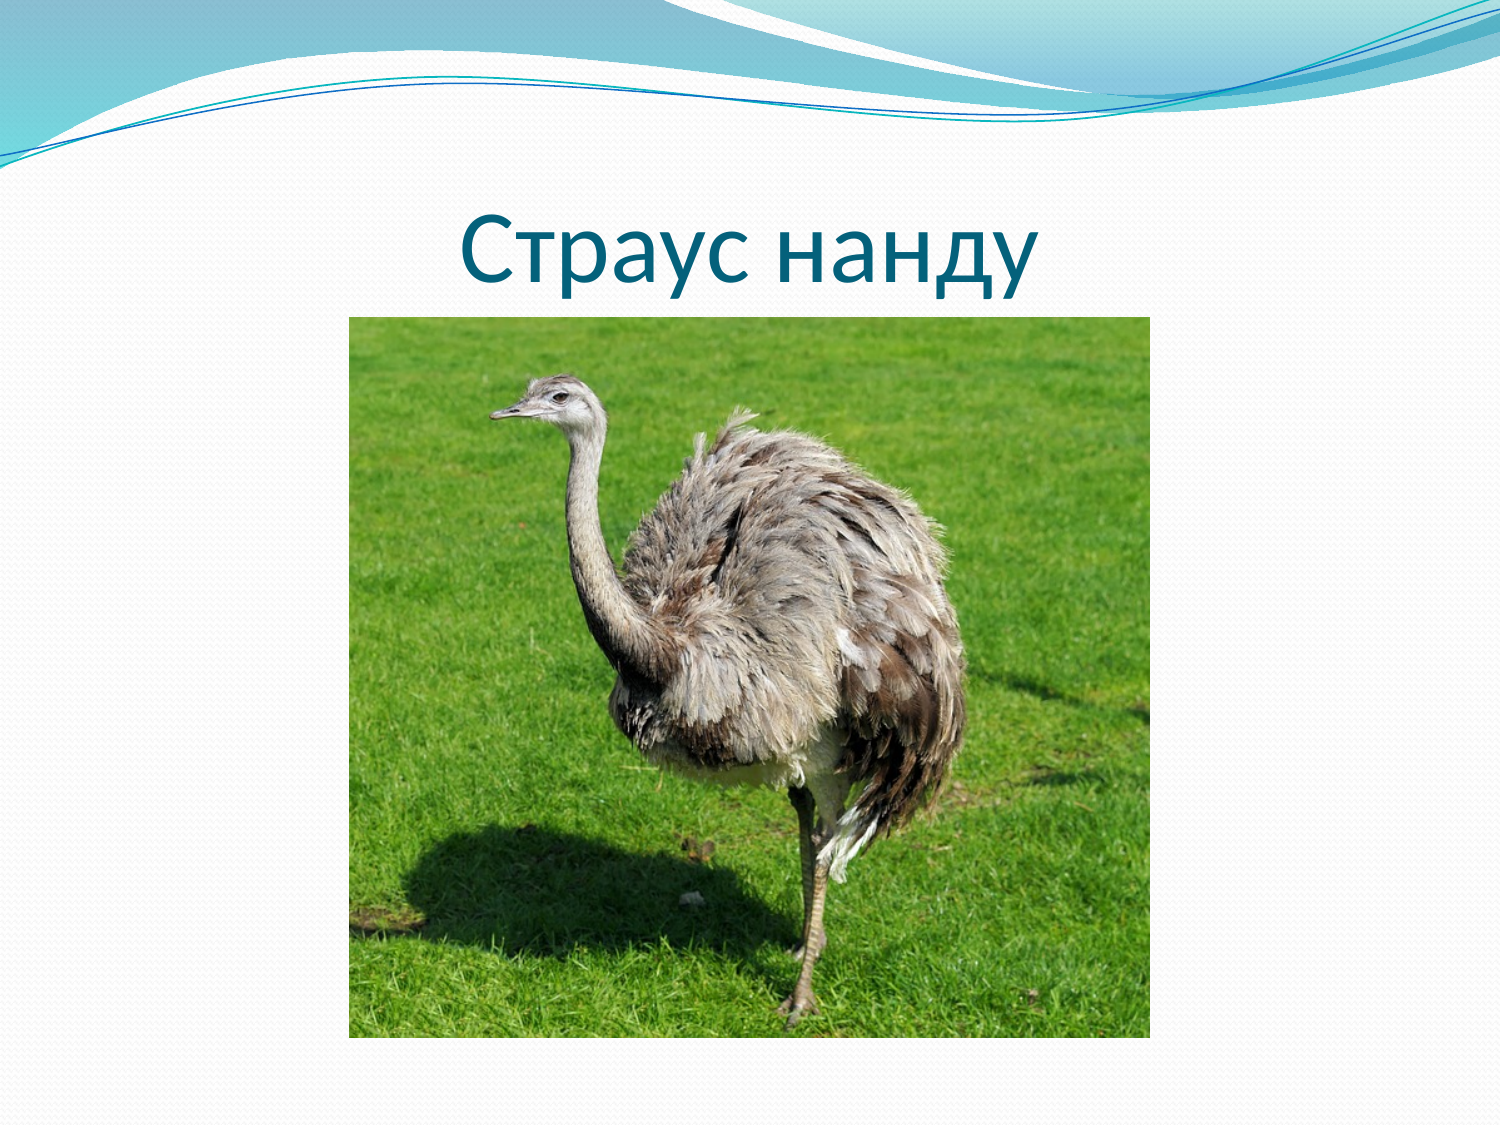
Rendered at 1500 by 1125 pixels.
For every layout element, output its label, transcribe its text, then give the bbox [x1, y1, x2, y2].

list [349, 317, 1151, 1038]
title Страус нанду [75, 115, 1425, 303]
